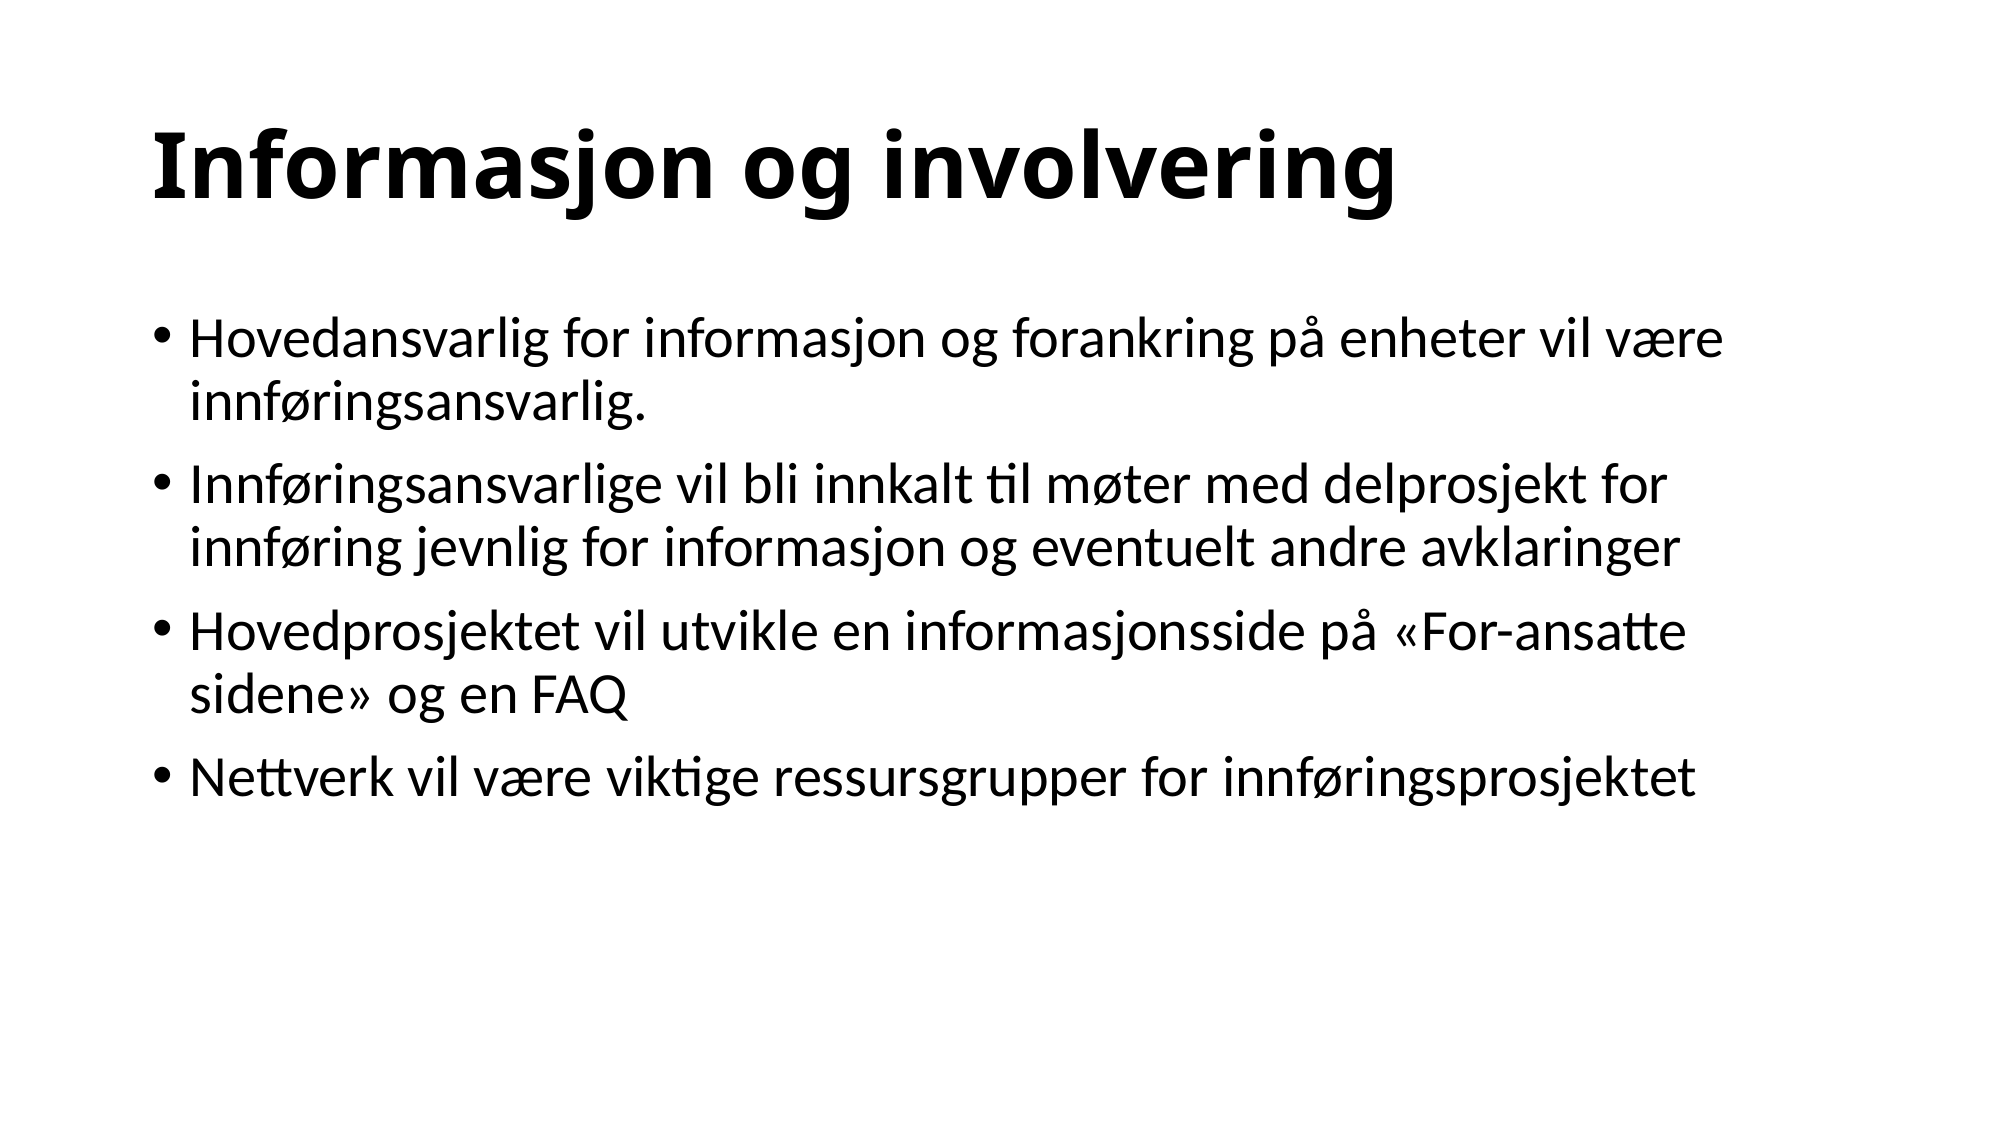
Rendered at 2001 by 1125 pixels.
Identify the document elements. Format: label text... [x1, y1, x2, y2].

list Hovedansvarlig for informasjon og forankring på enheter vil være innføringsansvarlig. Innføringsansvarlige vil bli innkalt til møter med delprosjekt for innføring jevnlig for informasjon og eventuelt andre avklaringer Hovedprosjektet vil utvikle en informasjonsside på «For-ansatte sidene» og en FAQ Nettverk vil være viktige ressursgrupper for innføringsprosjektet [137, 299, 1863, 1014]
title Informasjon og involvering [137, 59, 1863, 278]
